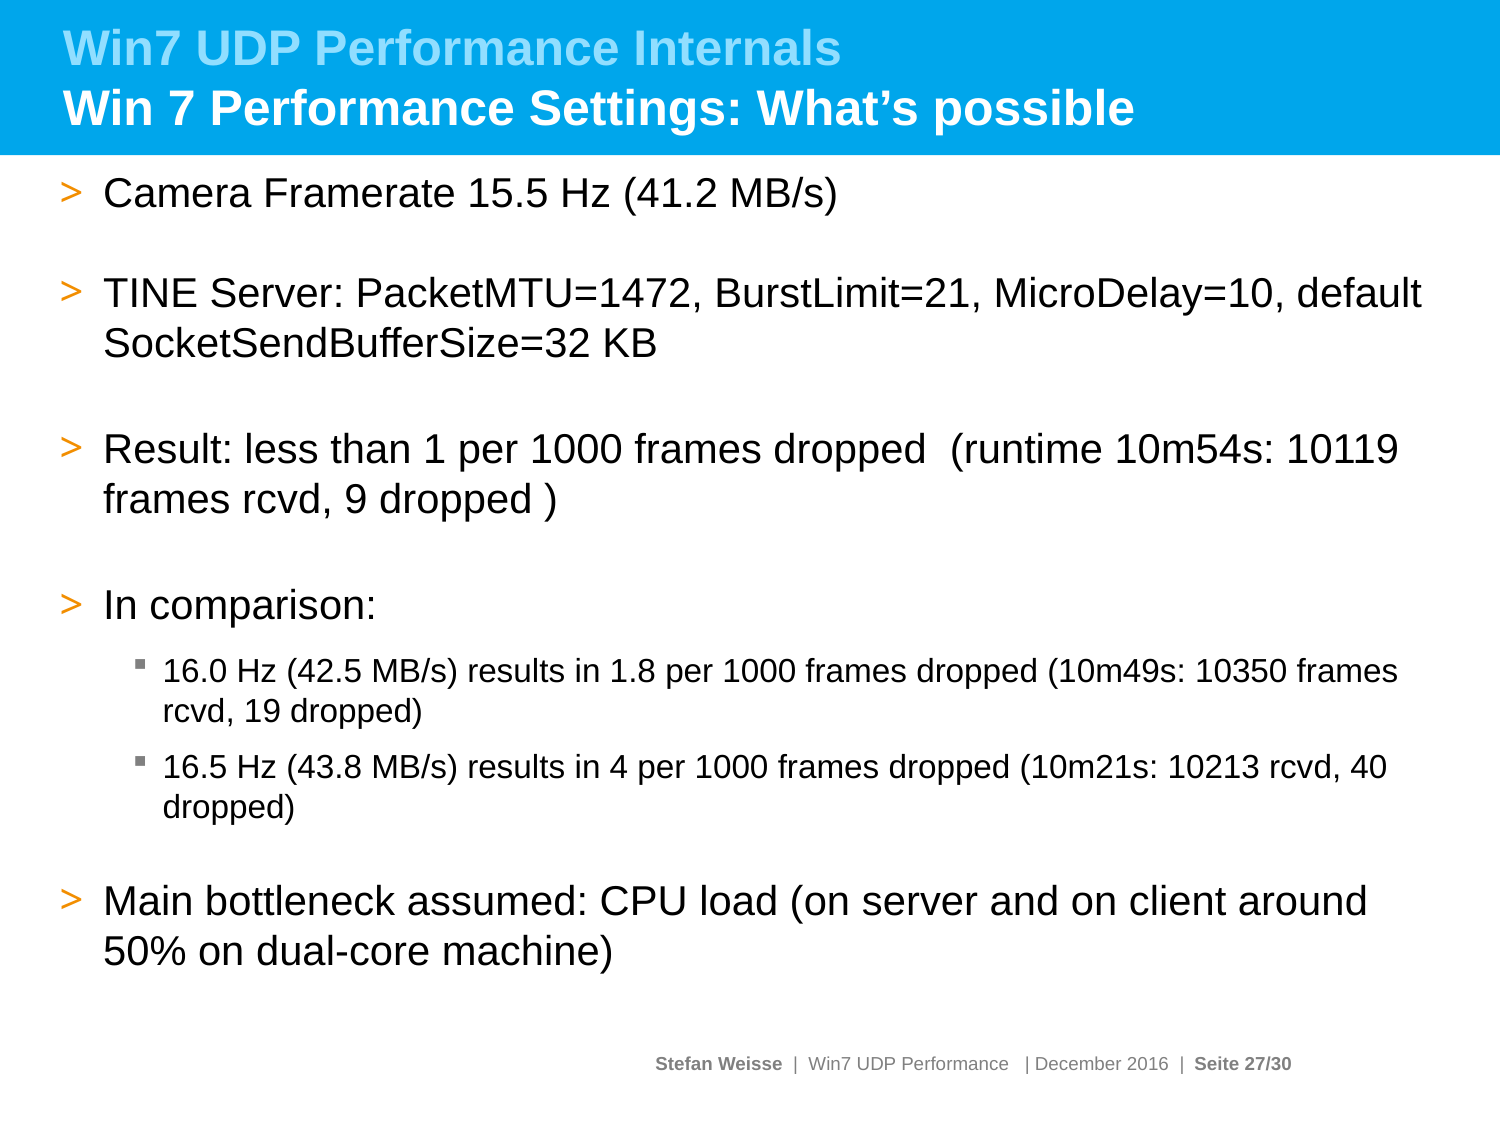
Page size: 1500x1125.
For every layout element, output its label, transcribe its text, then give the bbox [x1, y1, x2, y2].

title Win7 UDP Performance Internals Win 7 Performance Settings: What’s possible [47, 13, 1446, 138]
list Camera Framerate 15.5 Hz (41.2 MB/s) TINE Server: PacketMTU=1472, BurstLimit=21, MicroDelay=10, default SocketSendBufferSize=32 KB Result: less than 1 per 1000 frames dropped (runtime 10m54s: 10119 frames rcvd, 9 dropped ) In comparison: 16.0 Hz (42.5 MB/s) results in 1.8 per 1000 frames dropped (10m49s: 10350 frames rcvd, 19 dropped) 16.5 Hz (43.8 MB/s) results in 4 per 1000 frames dropped (10m21s: 10213 rcvd, 40 dropped) Main bottleneck assumed: CPU load (on server and on client around 50% on dual-core machine) [44, 158, 1443, 975]
